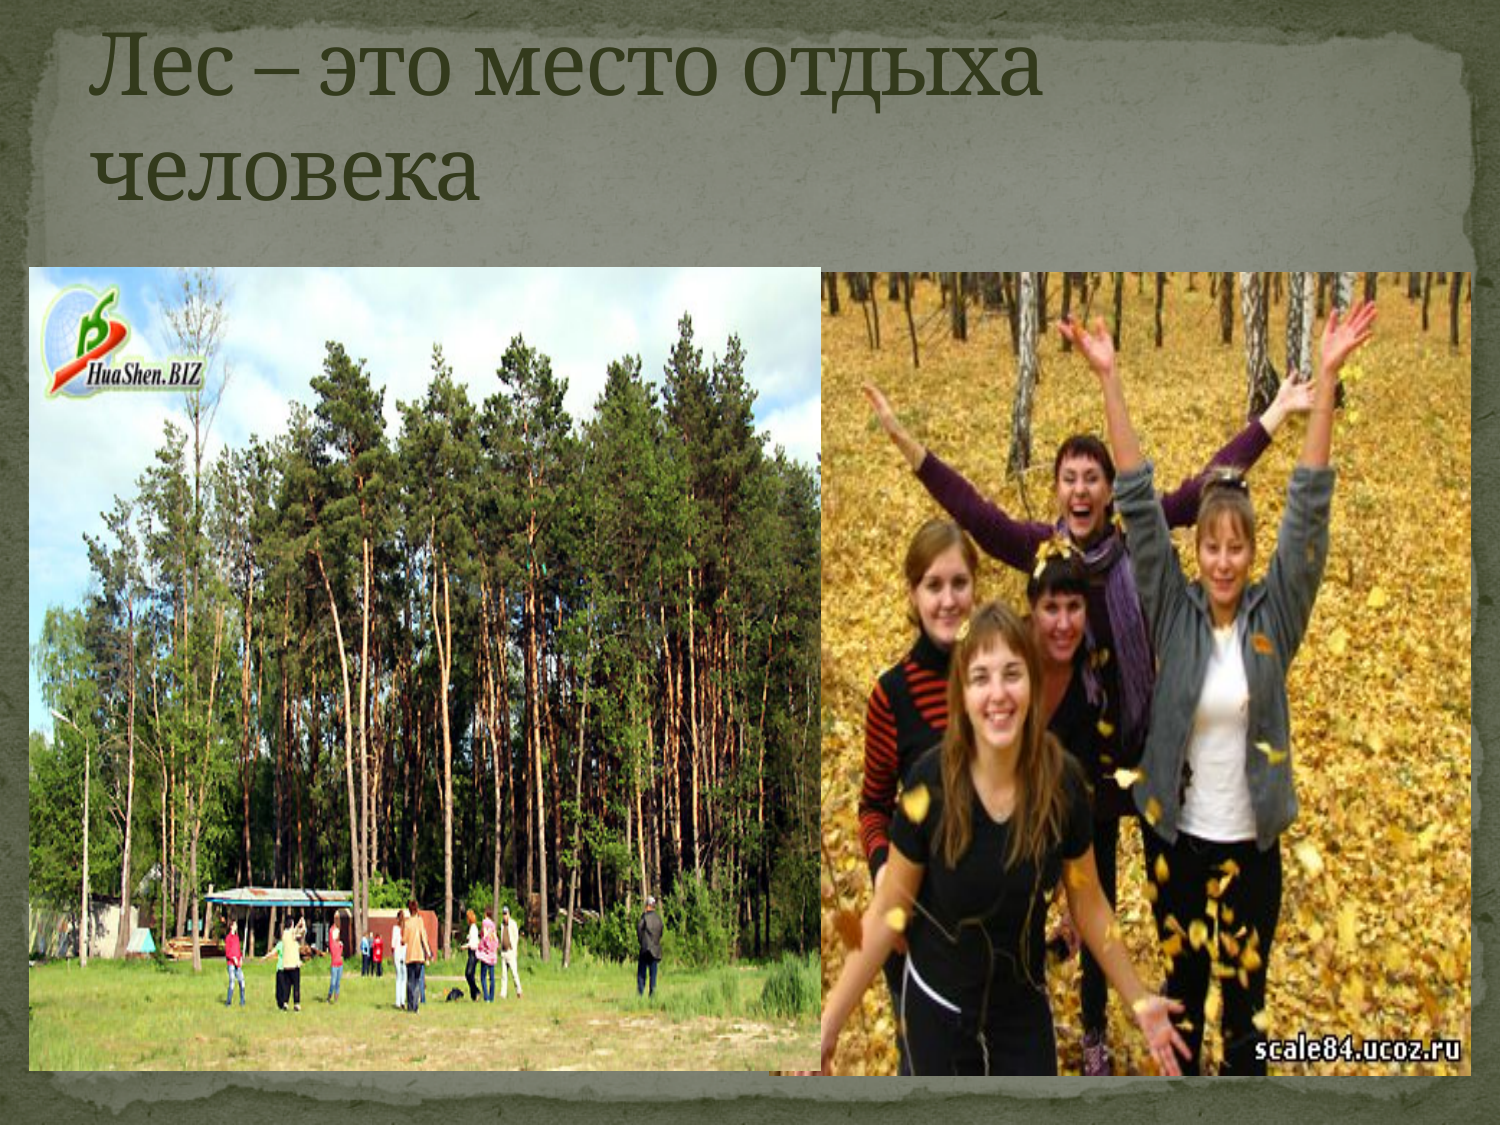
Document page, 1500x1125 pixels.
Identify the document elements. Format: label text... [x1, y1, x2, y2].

picture [29, 267, 821, 1071]
title Лес – это место отдыха человека [74, 24, 1425, 225]
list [824, 274, 1469, 1075]
